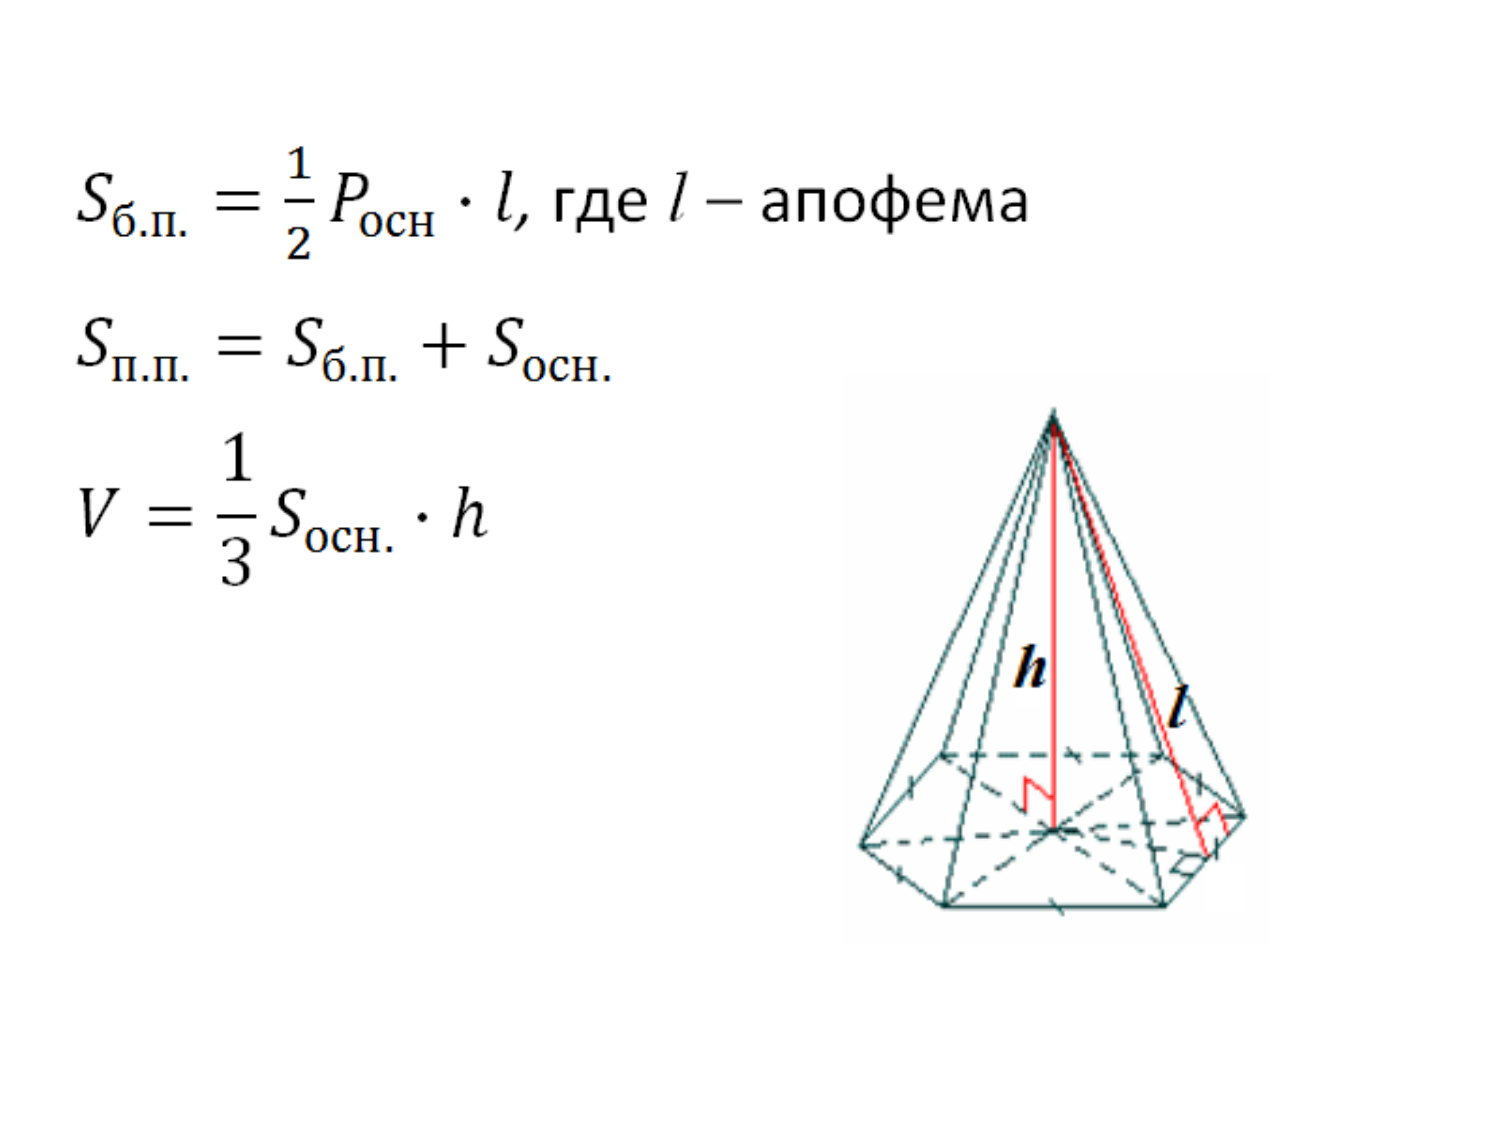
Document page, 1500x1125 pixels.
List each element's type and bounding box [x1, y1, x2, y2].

picture [40, 113, 1270, 944]
